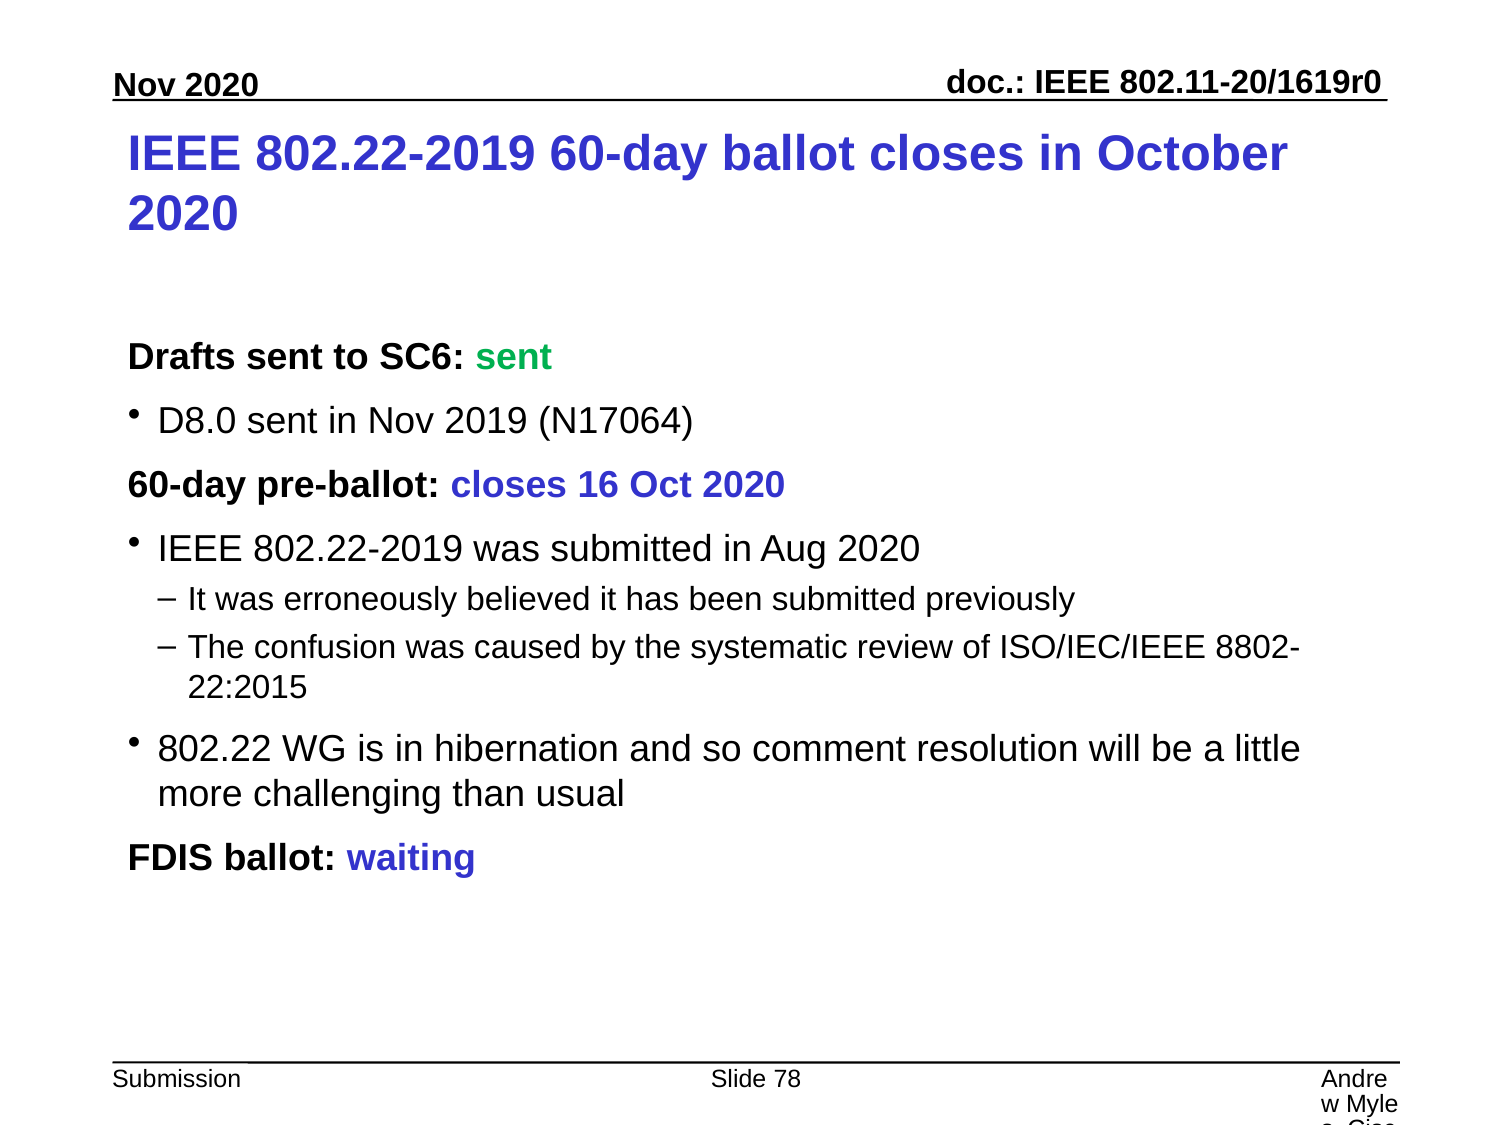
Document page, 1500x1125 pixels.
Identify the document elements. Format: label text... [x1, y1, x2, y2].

slide_number Slide 78 [709, 1061, 803, 1093]
footer Andrew Myles, Cisco [1320, 1061, 1402, 1093]
list Drafts sent to SC6: sent D8.0 sent in Nov 2019 (N17064) 60-day pre-ballot: closes 16 Oct 2020 IEEE 802.22-2019 was submitted in Aug 2020 It was erroneously believed it has been submitted previously The confusion was caused by the systematic review of ISO/IEC/IEEE 8802-22:2015 802.22 WG is in hibernation and so comment resolution will be a little more challenging than usual FDIS ballot: waiting [112, 324, 1388, 1000]
title IEEE 802.22-2019 60-day ballot closes in October 2020 [112, 112, 1388, 288]
